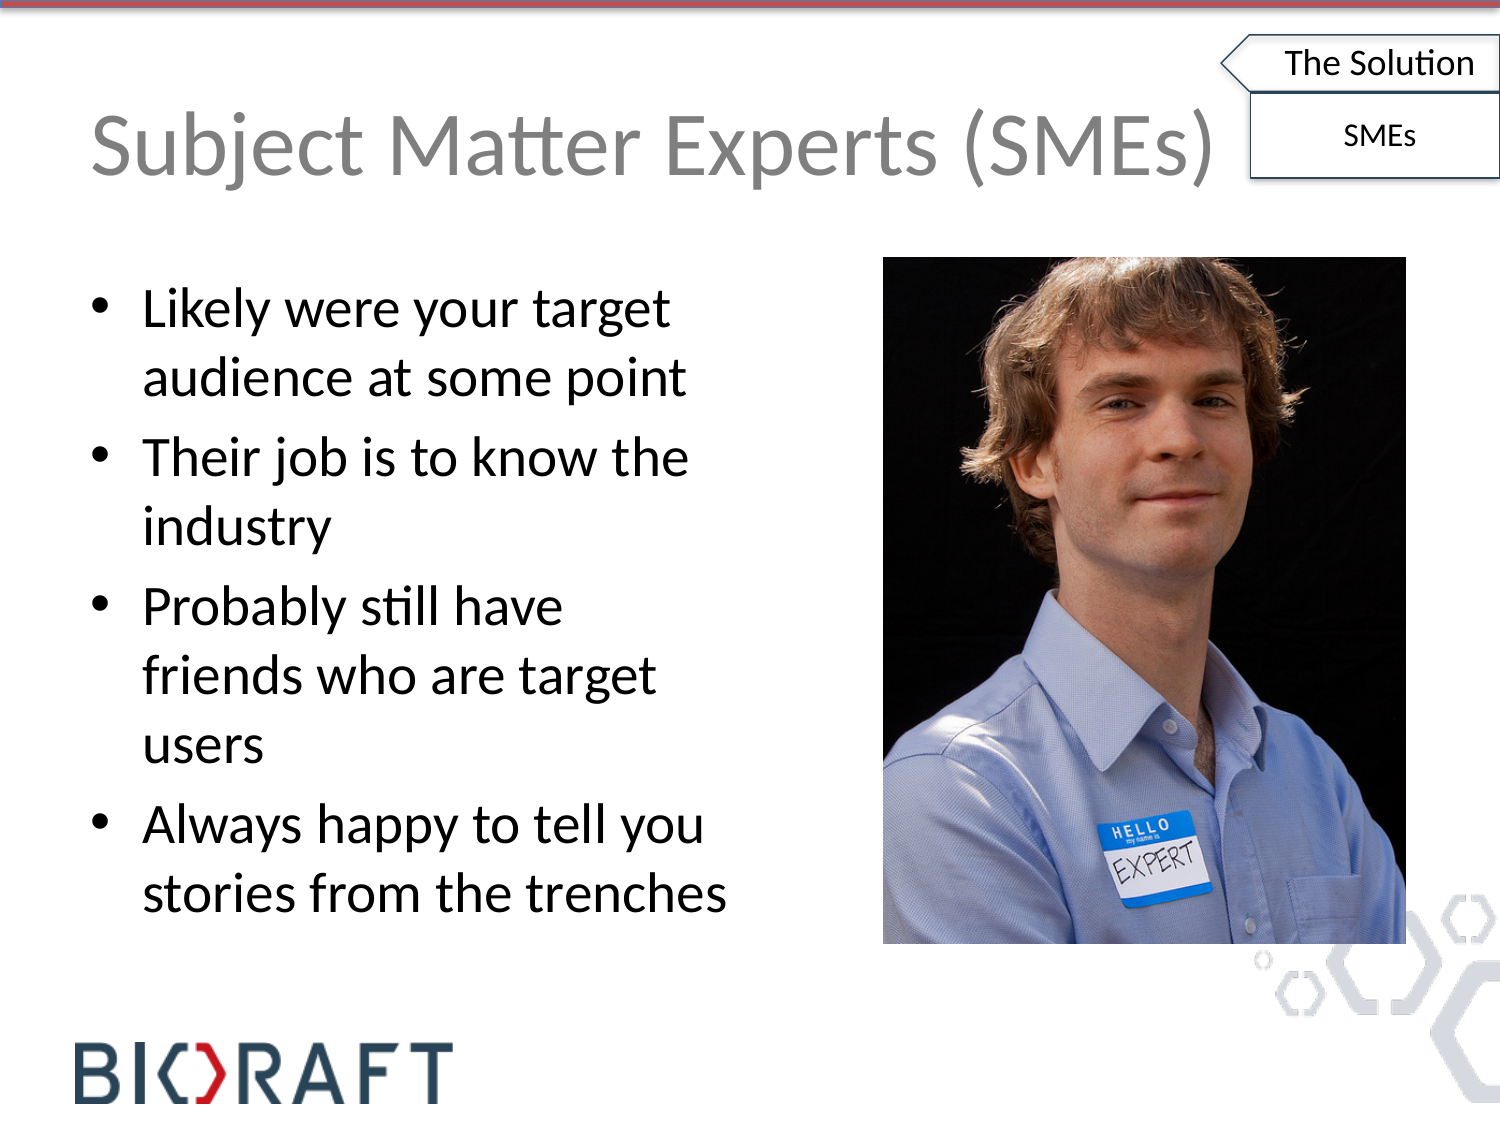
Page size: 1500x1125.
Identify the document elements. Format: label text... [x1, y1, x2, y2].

text_box [1250, 92, 1500, 179]
text_box [1220, 34, 1500, 93]
title Subject Matter Experts (SMEs) [75, 45, 1425, 233]
list Likely were your target audience at some point Their job is to know the industry Probably still have friends who are target users Always happy to tell you stories from the trenches [75, 262, 750, 1005]
text_box The Solution [1259, 30, 1500, 34]
picture [883, 257, 1406, 944]
text_box SMEs [1259, 105, 1500, 161]
